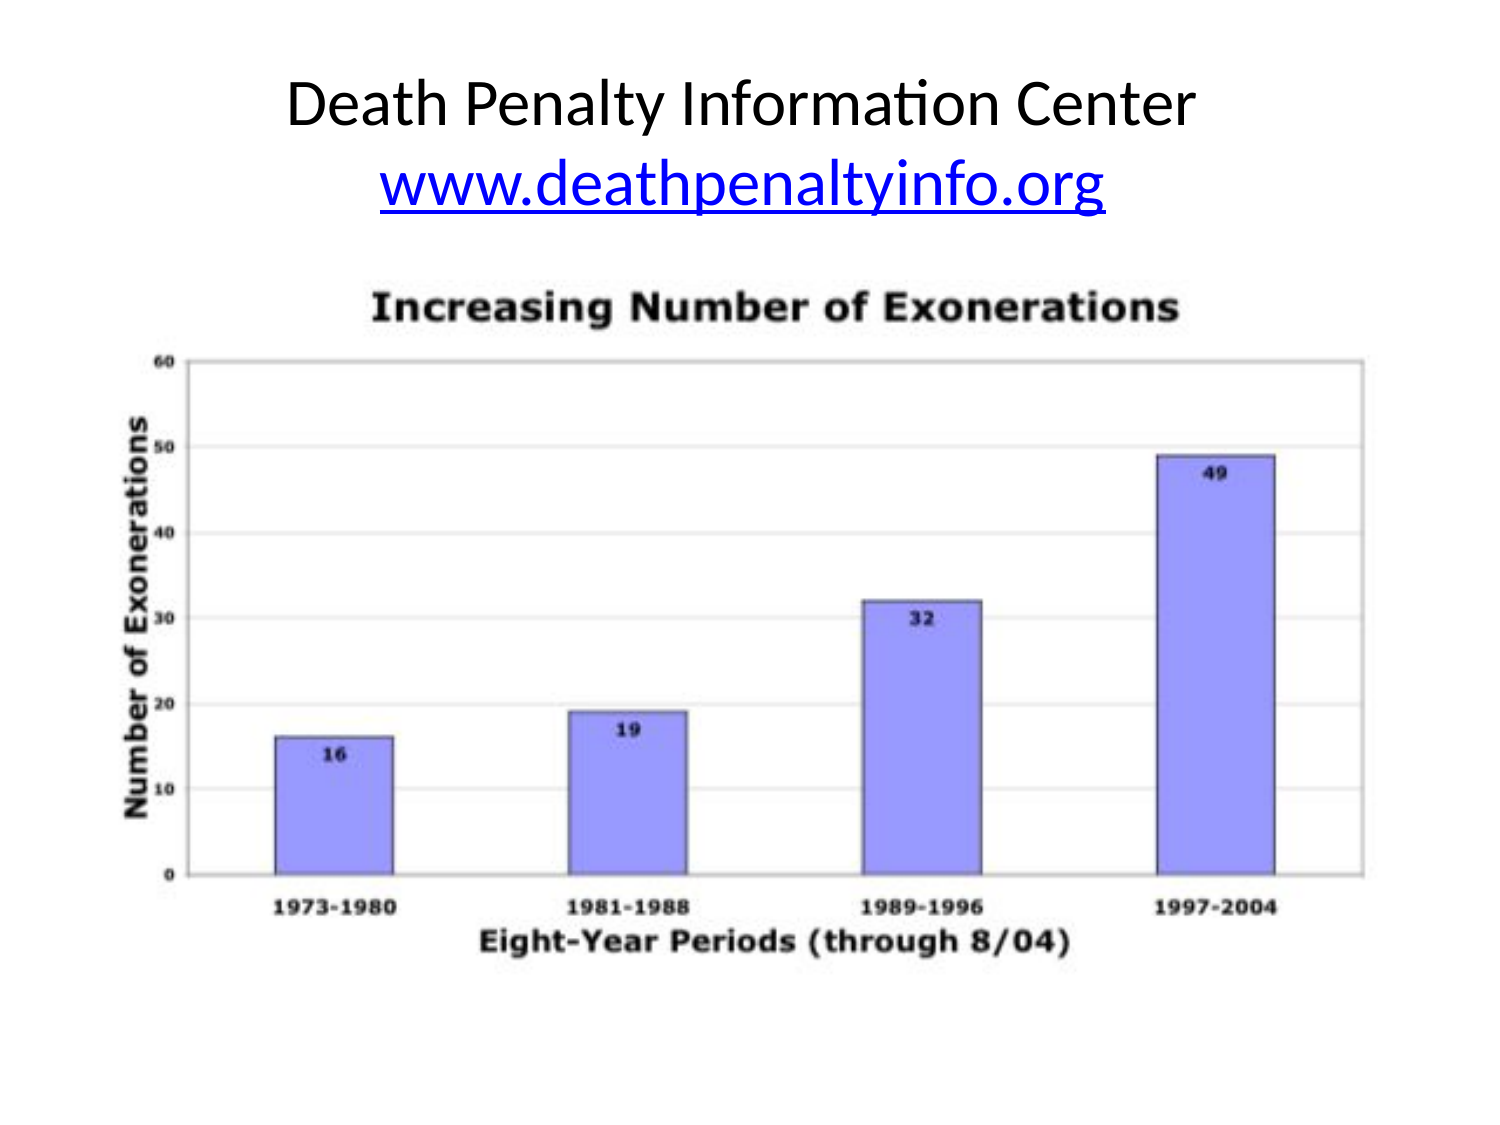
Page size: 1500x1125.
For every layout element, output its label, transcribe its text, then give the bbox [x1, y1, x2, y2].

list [74, 262, 1426, 1006]
title Death Penalty Information Center www.deathpenaltyinfo.org [75, 45, 1425, 233]
